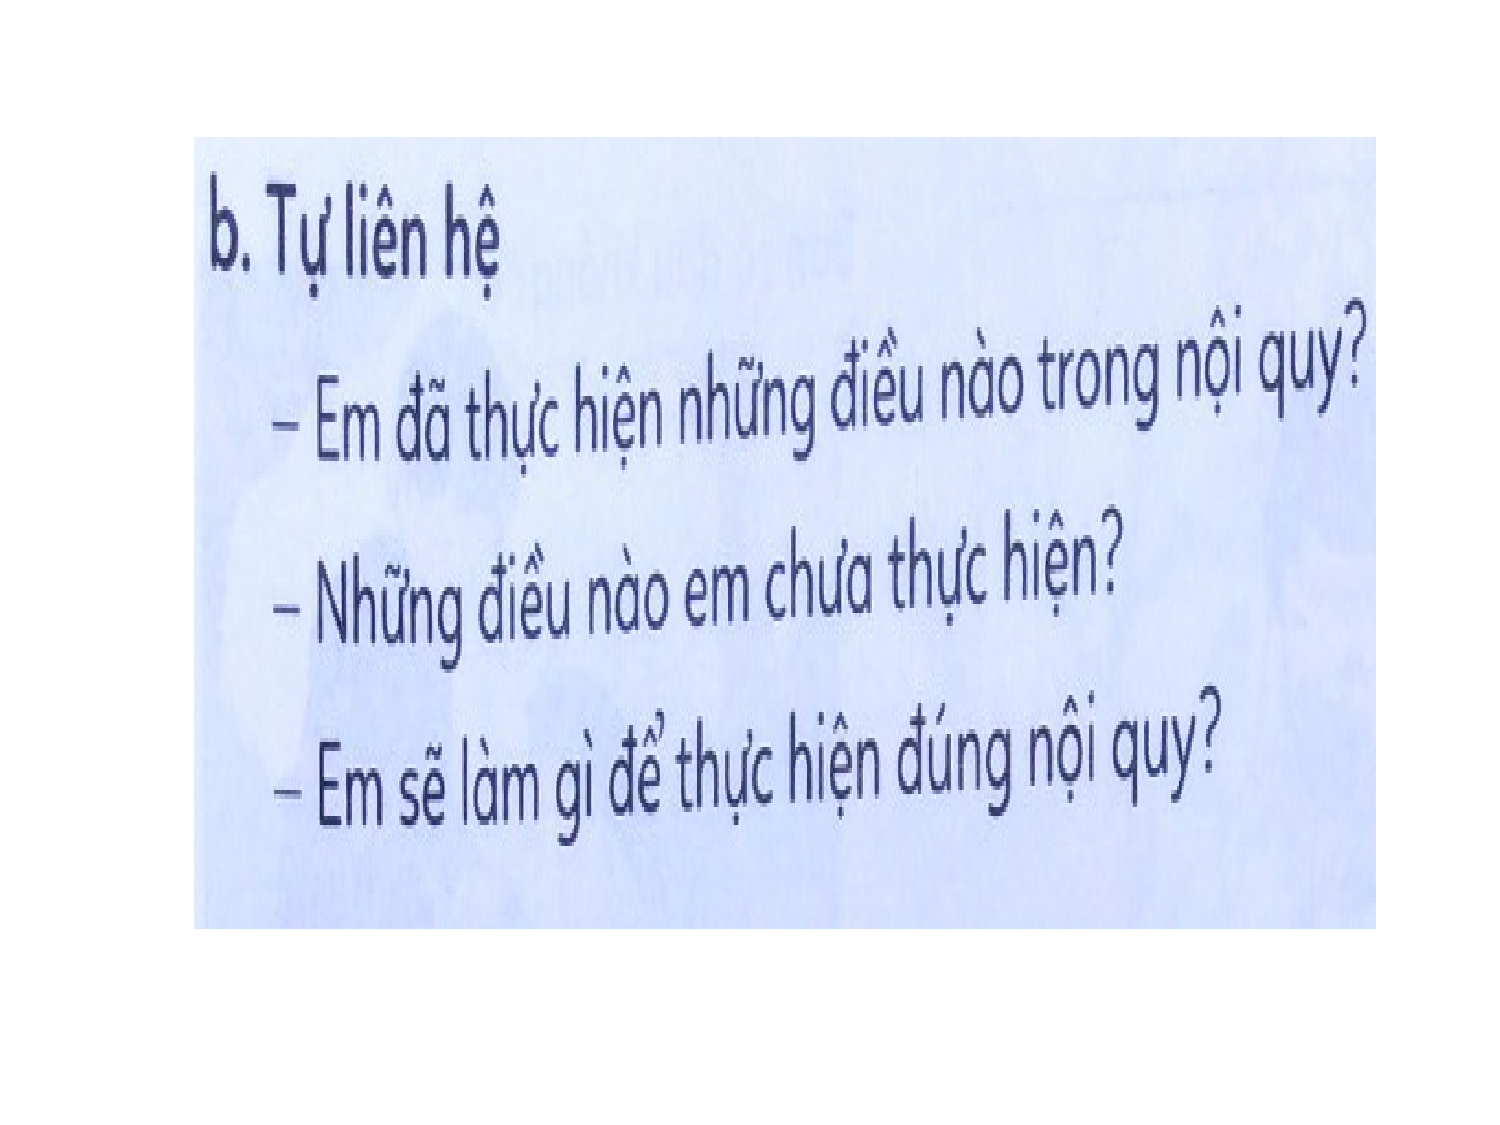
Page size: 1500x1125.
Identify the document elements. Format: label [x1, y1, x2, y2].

list [194, 136, 1377, 929]
